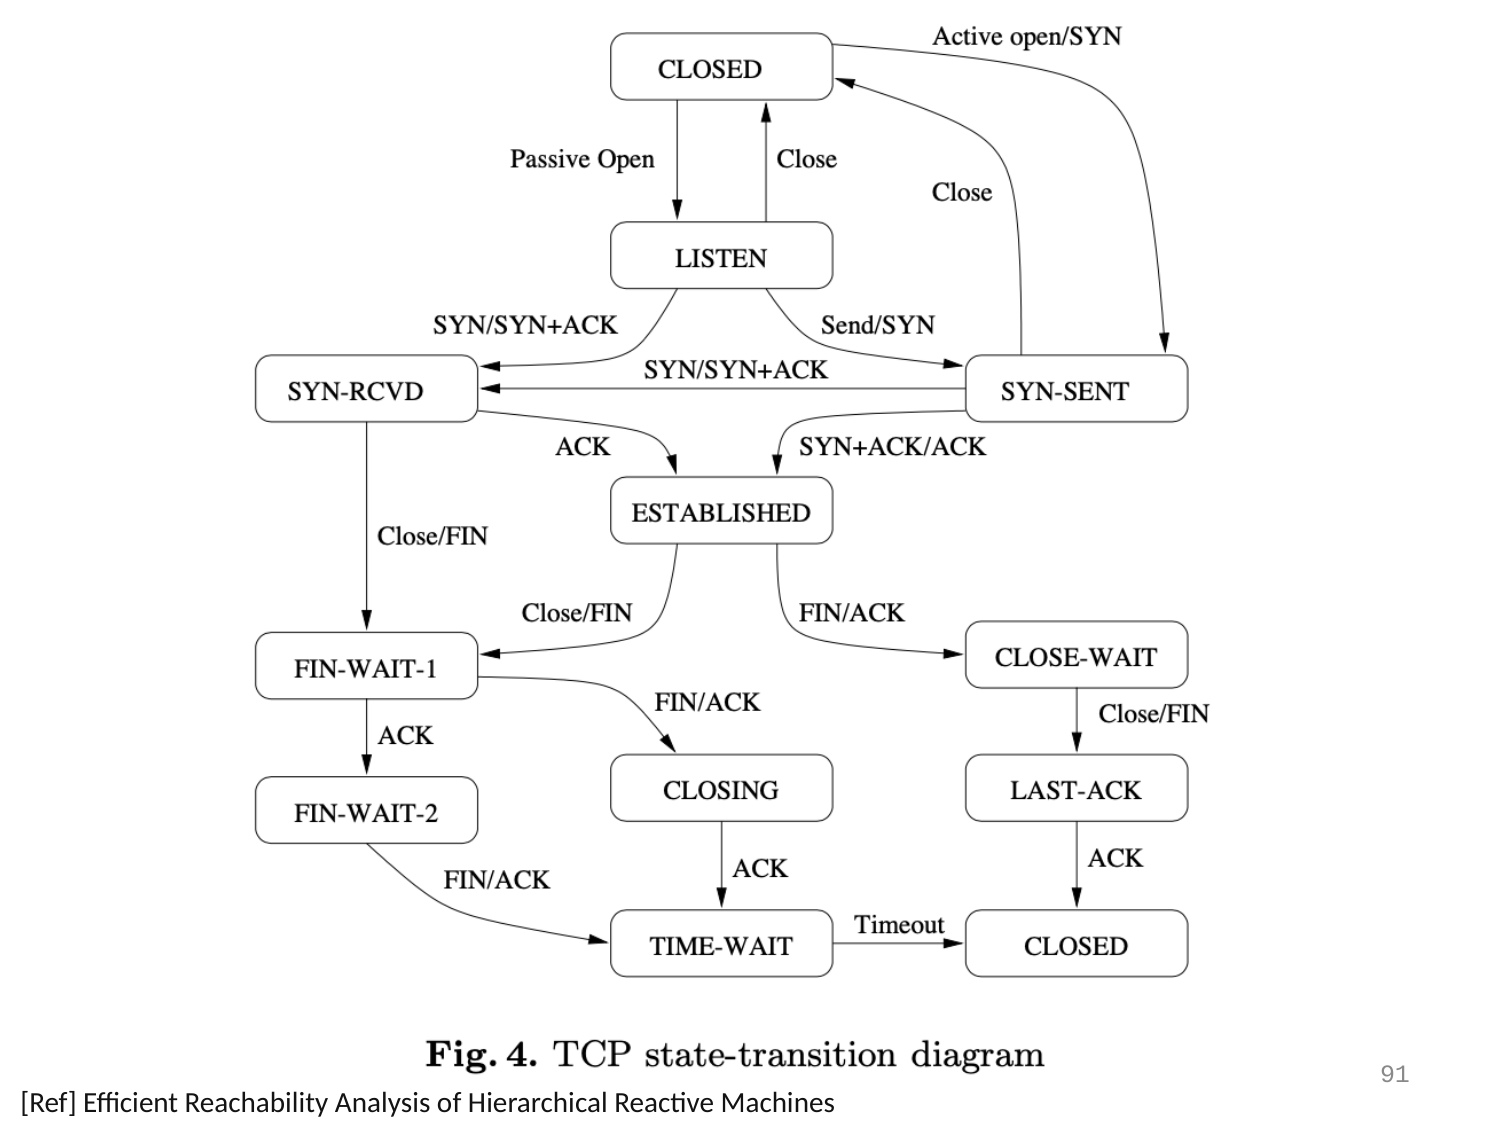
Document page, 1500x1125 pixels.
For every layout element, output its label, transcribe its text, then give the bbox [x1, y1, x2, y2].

slide_number 91 [1321, 1042, 1425, 1103]
picture [184, 0, 1316, 1111]
text_box [Ref] Efficient Reachability Analysis of Hierarchical Reactive Machines [5, 1075, 851, 1125]
